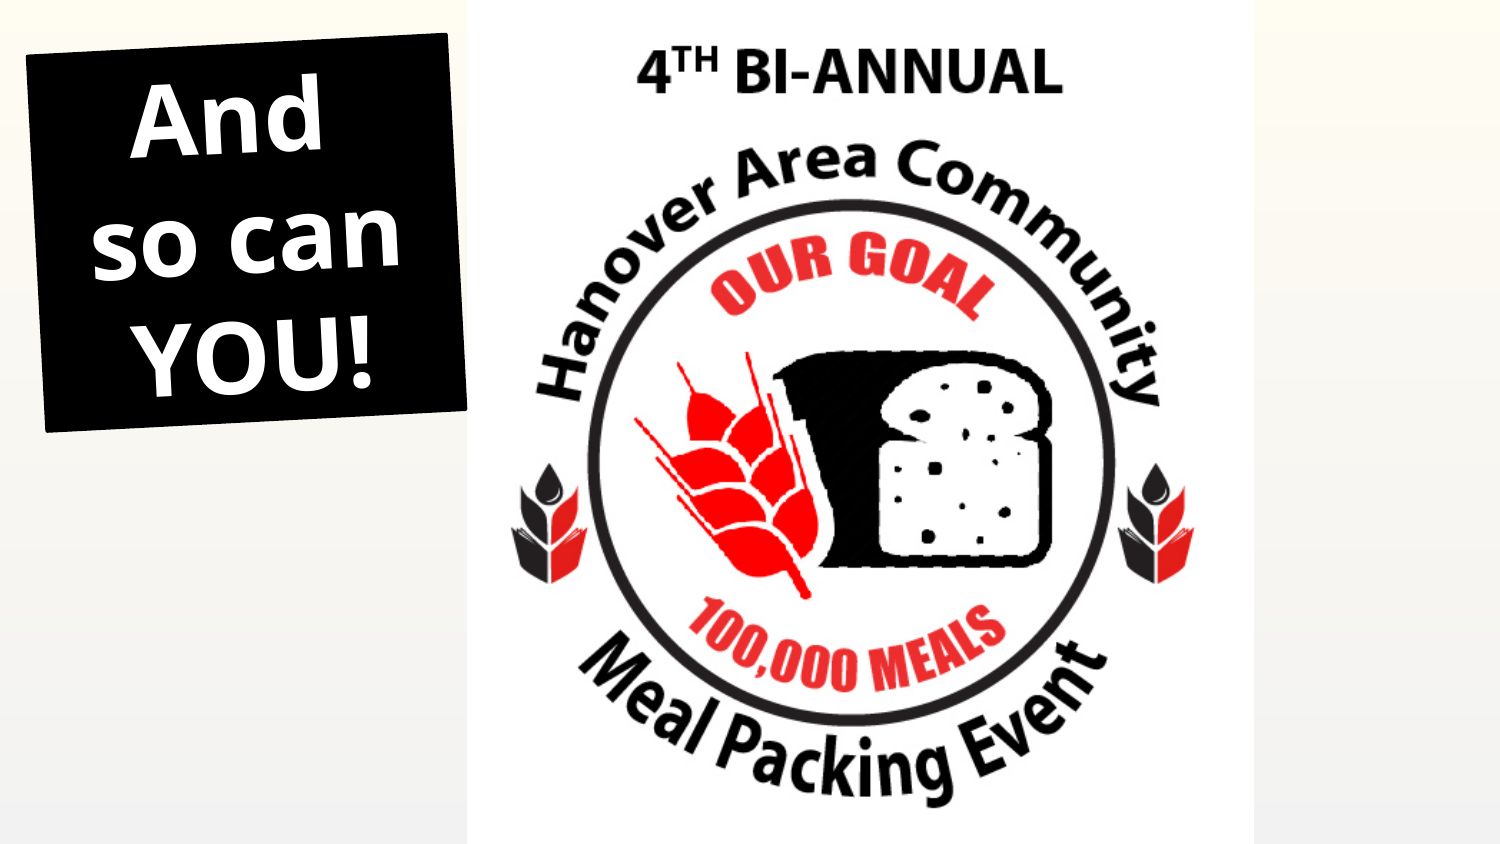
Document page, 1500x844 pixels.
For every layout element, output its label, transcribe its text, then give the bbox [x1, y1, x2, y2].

picture [467, 0, 1254, 844]
text_box And so can YOU! [25, 32, 457, 433]
